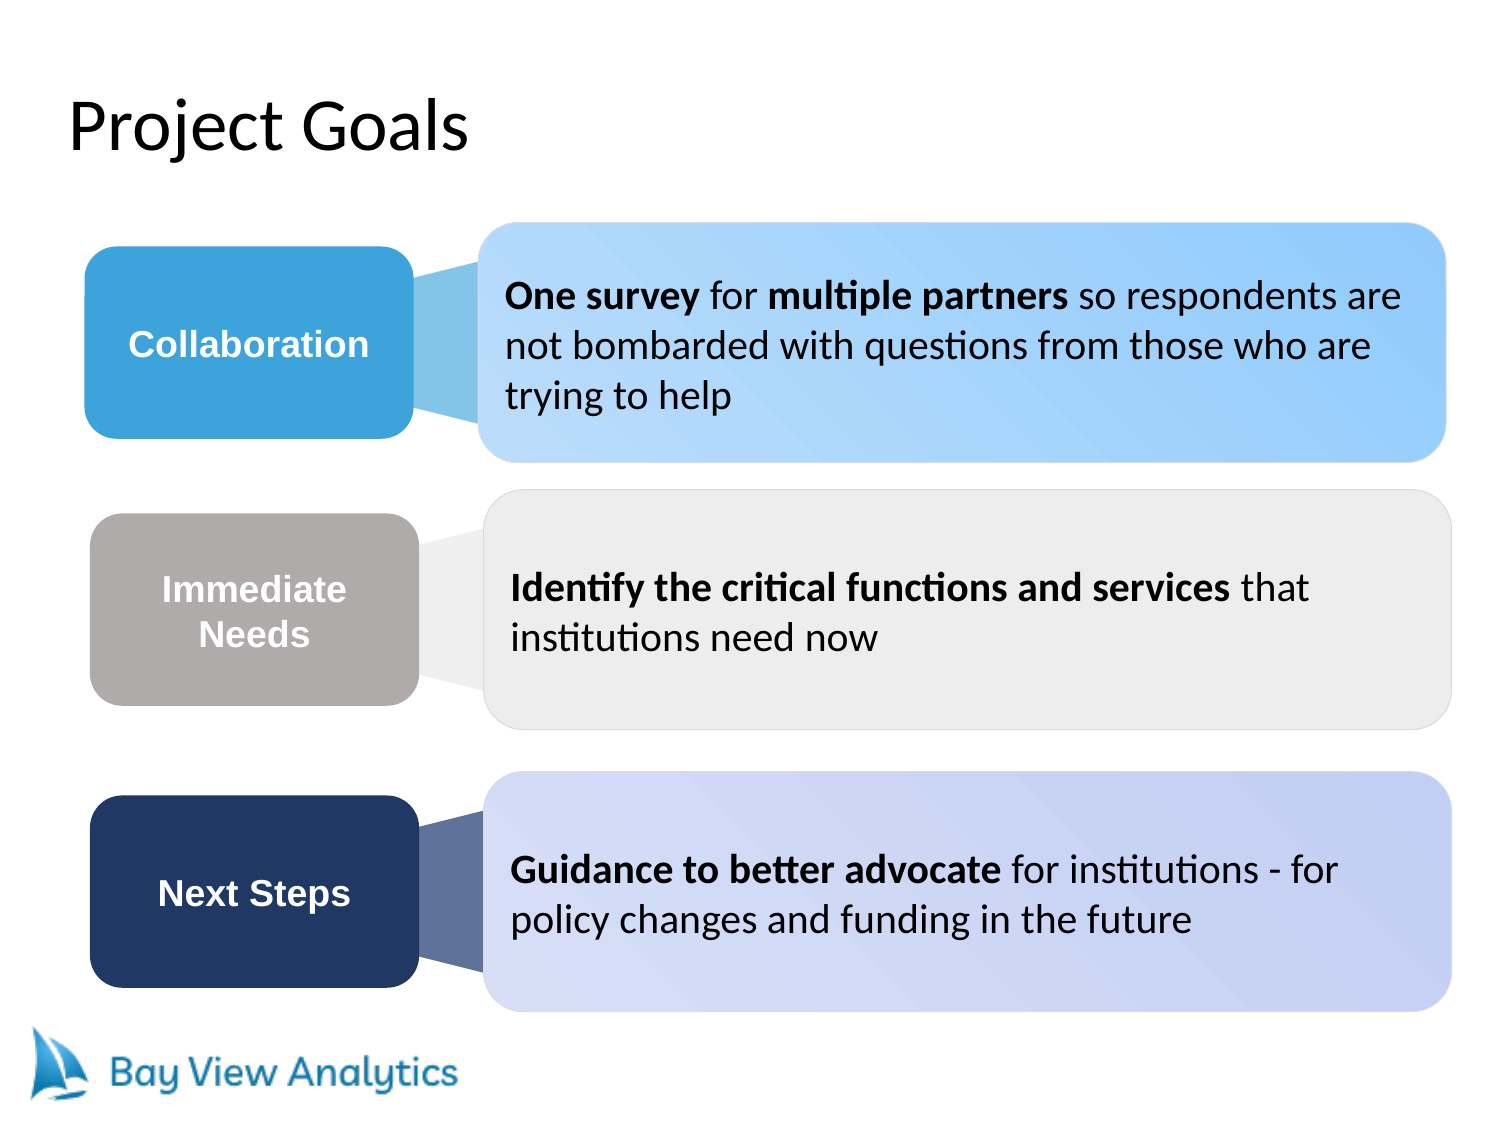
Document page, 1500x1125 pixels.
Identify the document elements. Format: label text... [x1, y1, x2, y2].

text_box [89, 489, 1452, 730]
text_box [84, 222, 1447, 463]
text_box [89, 771, 1452, 1012]
title Project Goals [53, 17, 1348, 236]
picture [29, 1025, 473, 1103]
